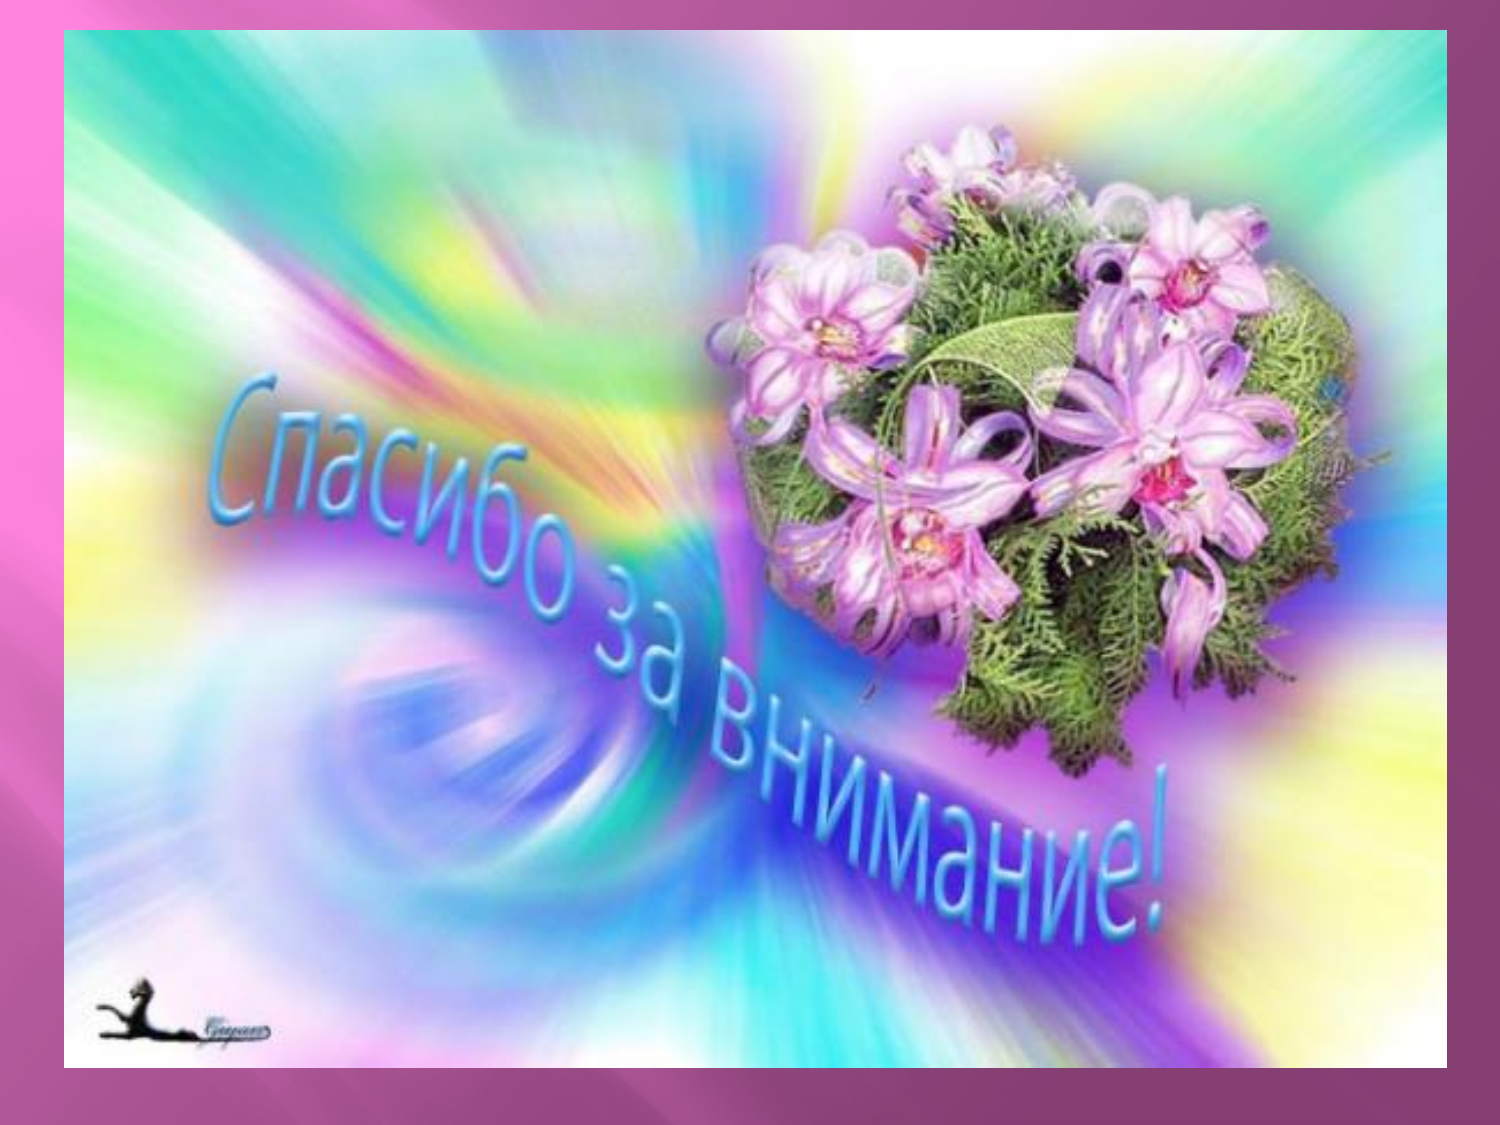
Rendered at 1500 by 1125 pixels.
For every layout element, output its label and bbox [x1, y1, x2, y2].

picture [64, 30, 1448, 1068]
